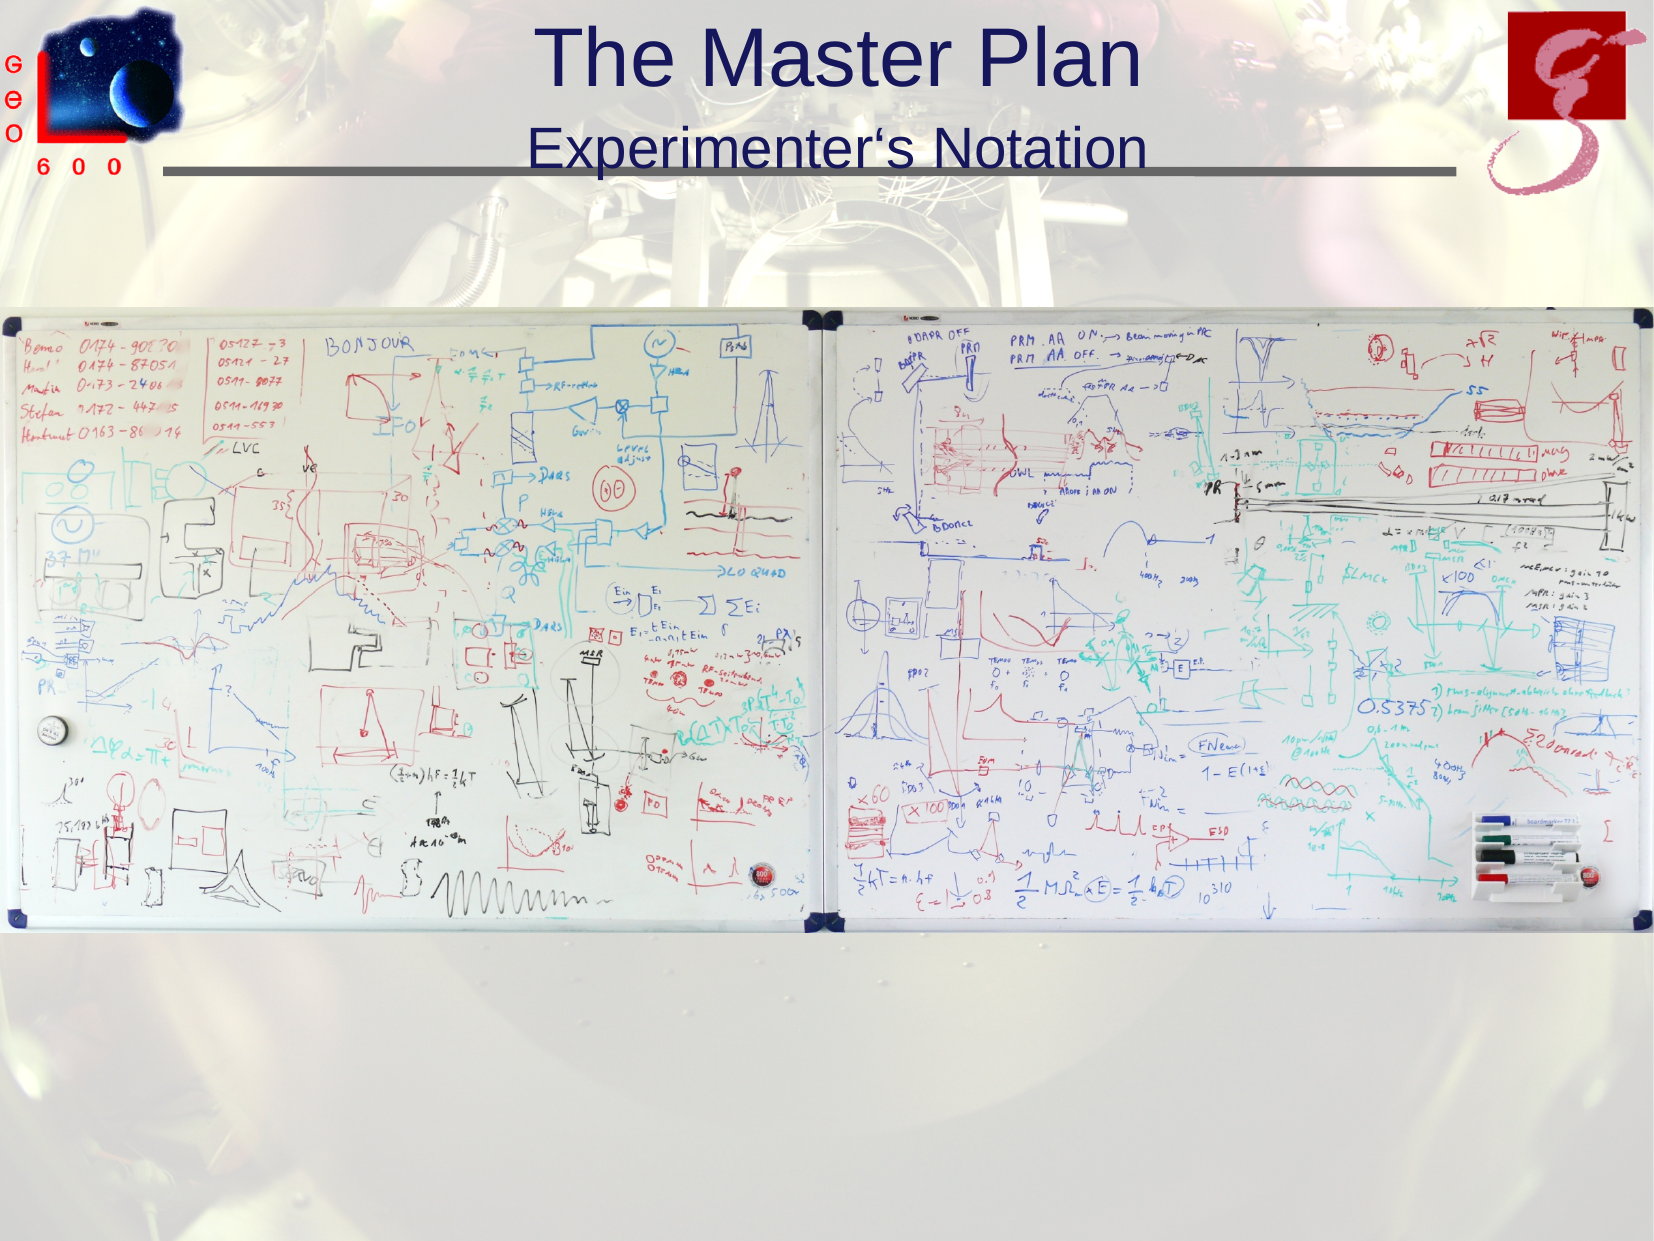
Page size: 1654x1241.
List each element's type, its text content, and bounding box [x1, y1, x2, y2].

title The Master Plan Experimenter‘s Notation [334, 23, 1343, 149]
picture [0, 0, 198, 182]
picture [0, 306, 1654, 933]
picture [1477, 7, 1654, 203]
